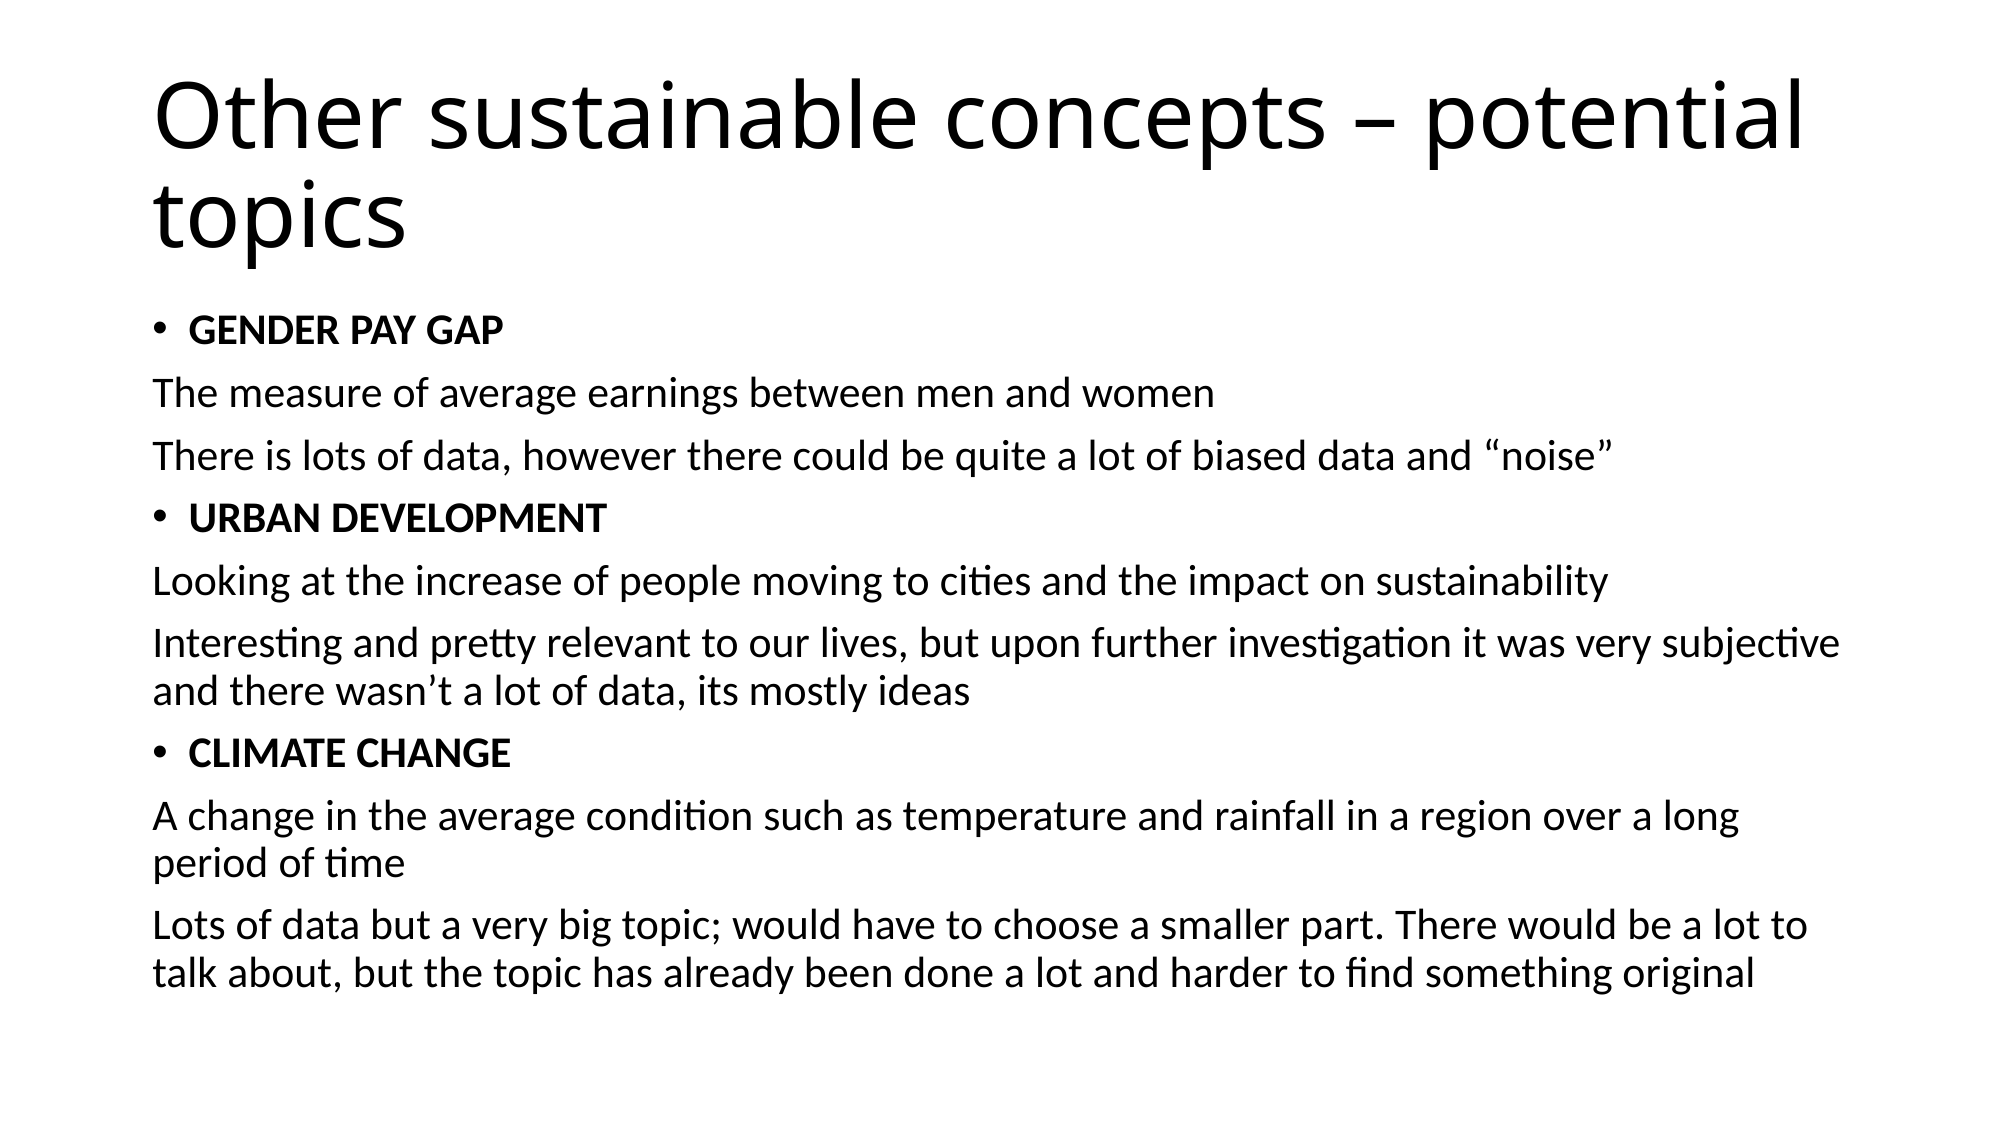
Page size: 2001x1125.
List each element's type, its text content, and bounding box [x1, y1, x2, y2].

title Other sustainable concepts – potential topics [137, 59, 1863, 278]
list GENDER PAY GAP The measure of average earnings between men and women There is lots of data, however there could be quite a lot of biased data and “noise” URBAN DEVELOPMENT Looking at the increase of people moving to cities and the impact on sustainability Interesting and pretty relevant to our lives, but upon further investigation it was very subjective and there wasn’t a lot of data, its mostly ideas CLIMATE CHANGE A change in the average condition such as temperature and rainfall in a region over a long period of time Lots of data but a very big topic; would have to choose a smaller part. There would be a lot to talk about, but the topic has already been done a lot and harder to find something original [137, 299, 1863, 1014]
